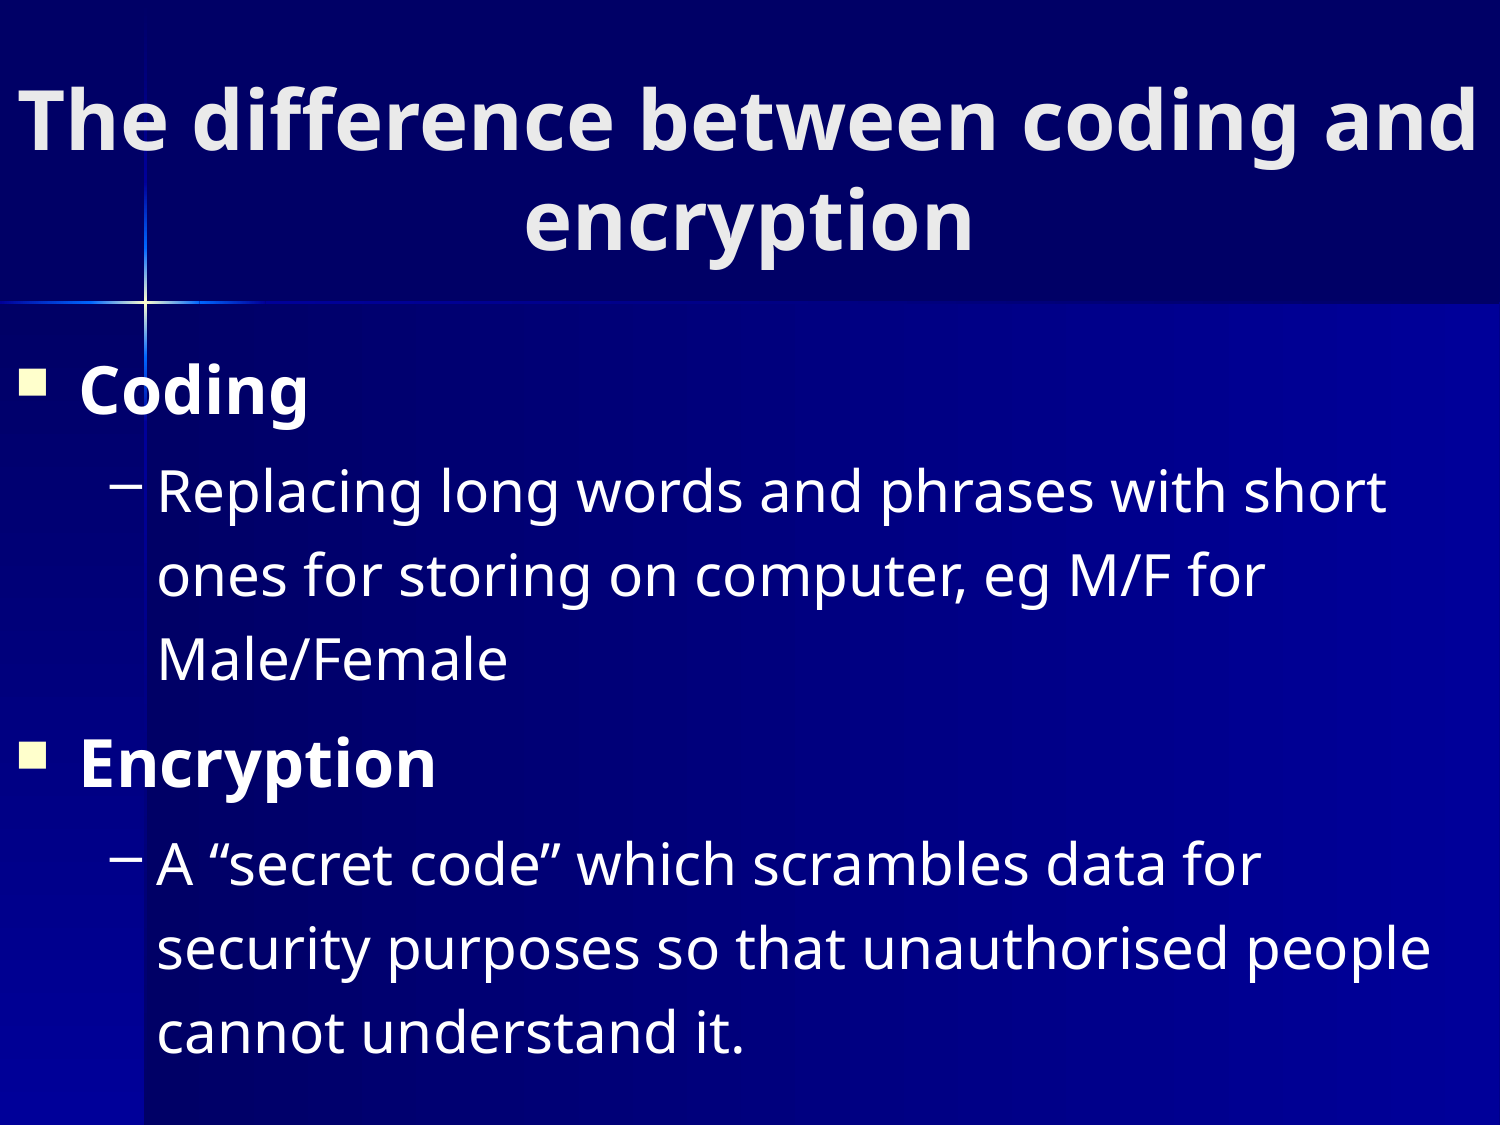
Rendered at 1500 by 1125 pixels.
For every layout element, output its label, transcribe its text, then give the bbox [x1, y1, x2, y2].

title The difference between coding and encryption [0, 50, 1500, 285]
list Coding Replacing long words and phrases with short ones for storing on computer, eg M/F for Male/Female Encryption A “secret code” which scrambles data for security purposes so that unauthorised people cannot understand it. [0, 324, 1500, 1000]
